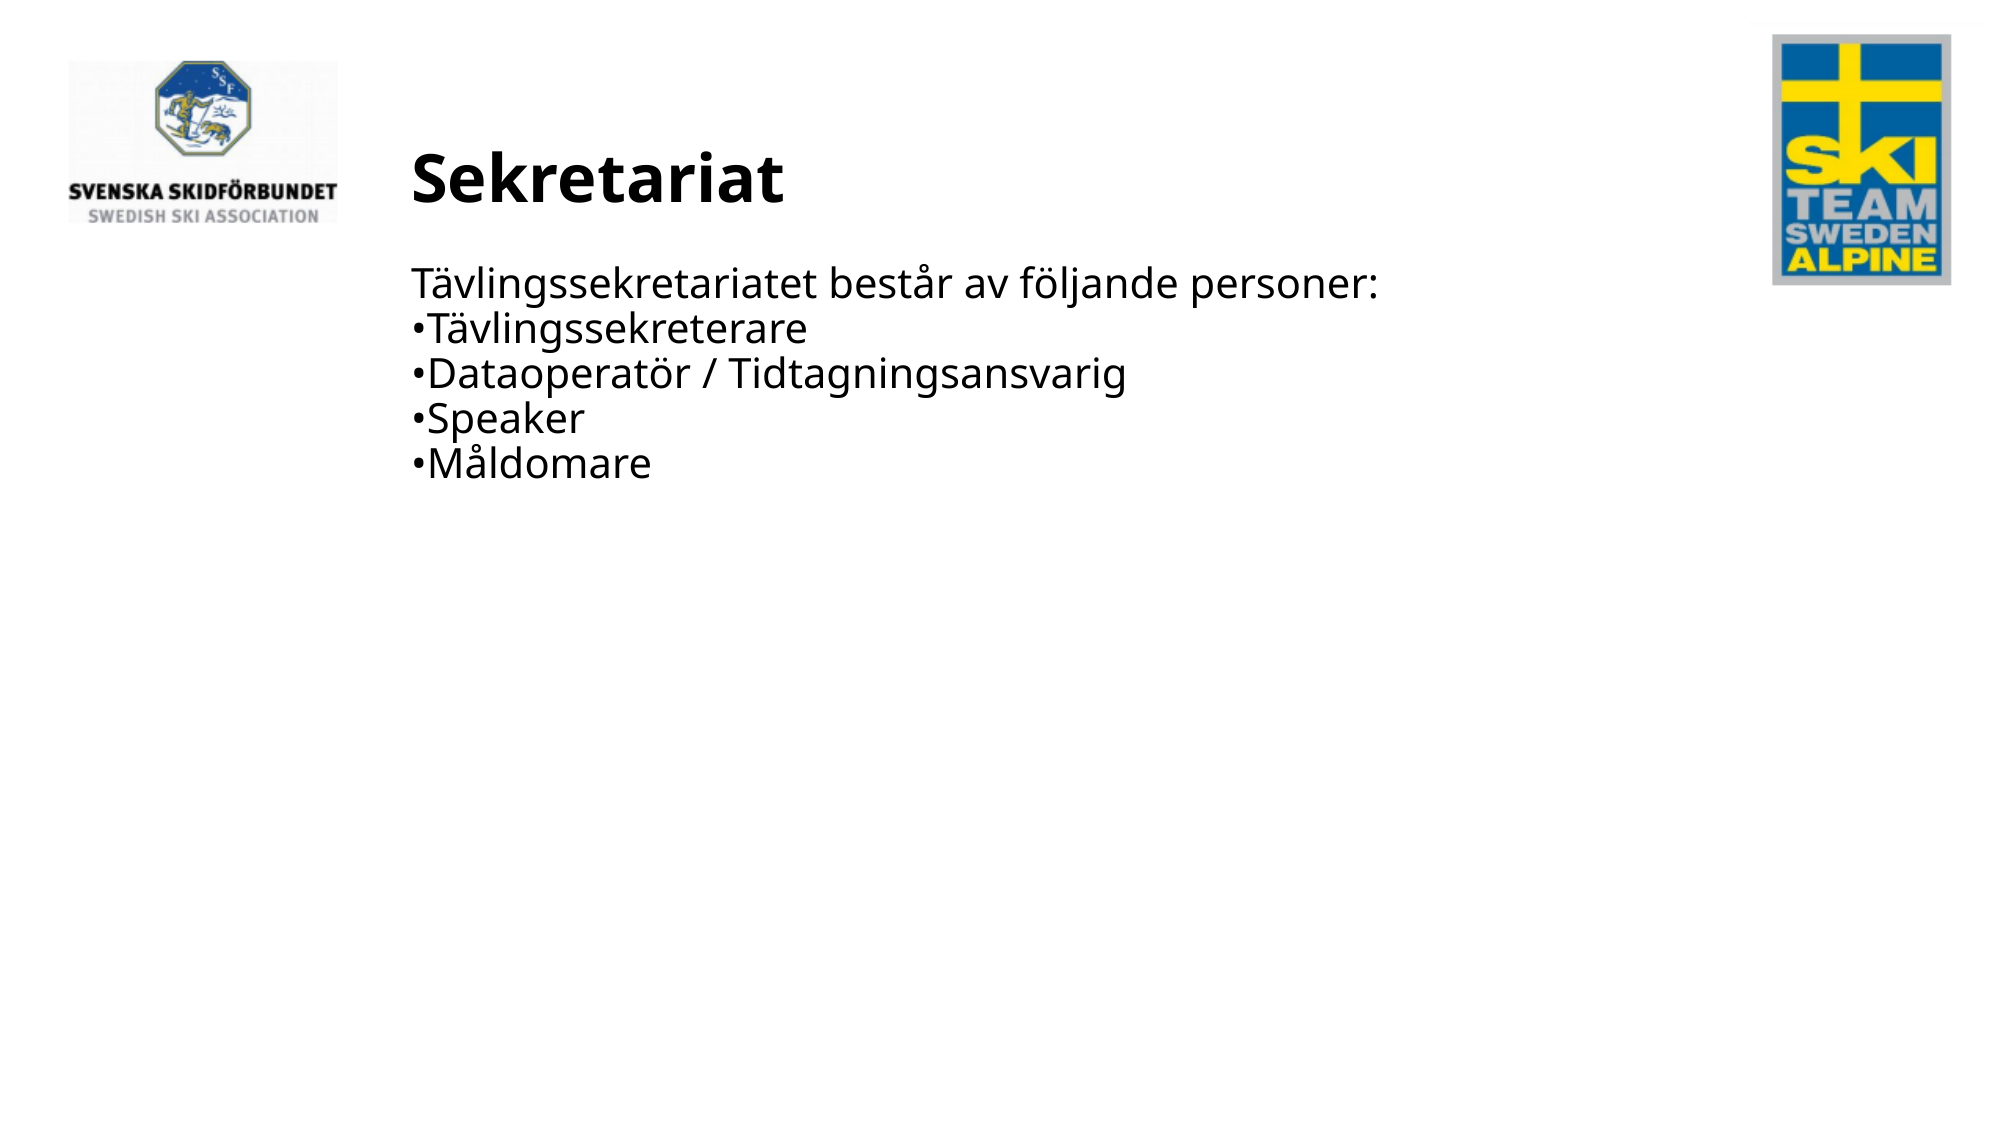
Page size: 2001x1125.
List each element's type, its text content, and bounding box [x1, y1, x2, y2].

picture [30, 22, 397, 278]
picture [1749, 22, 1986, 331]
title Sekretariat Tävlingssekretariatet består av följande personer: •Tävlingssekreterare •Dataoperatör / Tidtagningsansvarig •Speaker •Måldomare [396, 146, 1874, 545]
